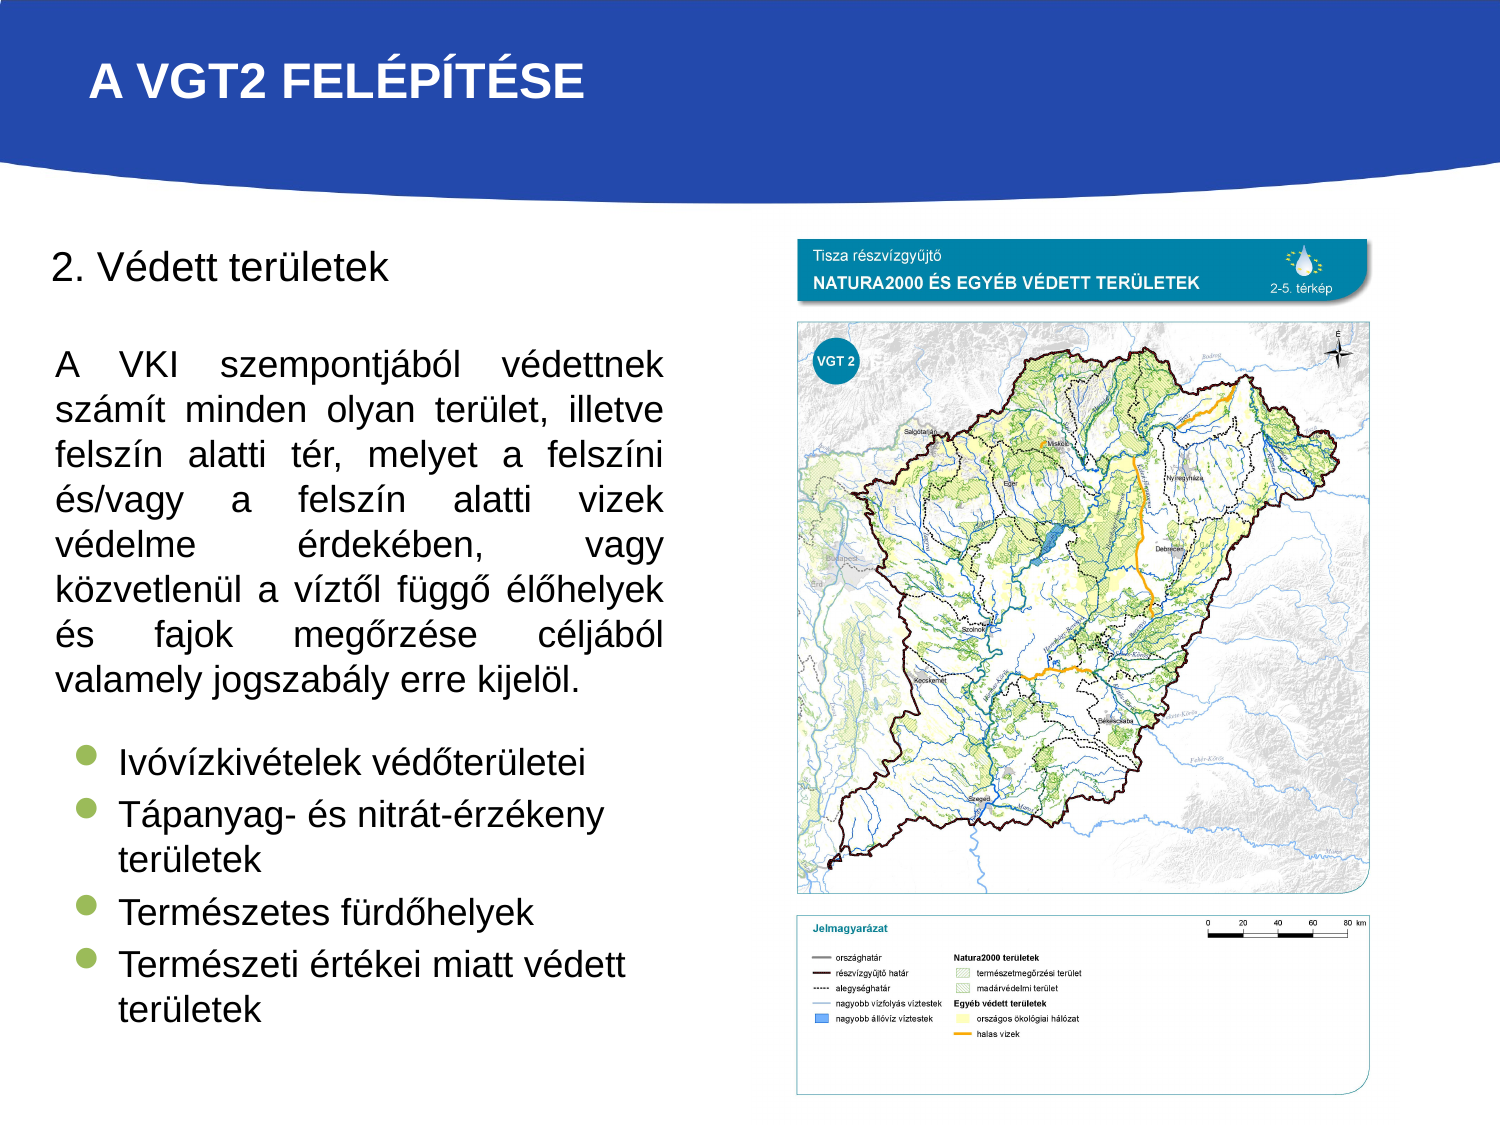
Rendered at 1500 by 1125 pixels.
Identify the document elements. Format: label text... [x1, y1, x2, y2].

text_box Ivóvízkivételek védőterületei Tápanyag- és nitrát-érzékeny területek Természetes fürdőhelyek Természeti értékei miatt védett területek [58, 730, 662, 1062]
text_box 2. Védett területek [36, 231, 622, 297]
text_box A VKI szempontjából védettnek számít minden olyan terület, illetve felszín alatti tér, melyet a felszíni és/vagy a felszín alatti vizek védelme érdekében, vagy közvetlenül a víztől függő élőhelyek és fajok megőrzése céljából valamely jogszabály erre kijelöl. [40, 333, 679, 708]
title A VGT2 felépítése [73, 7, 1400, 149]
picture [0, 0, 1500, 1125]
